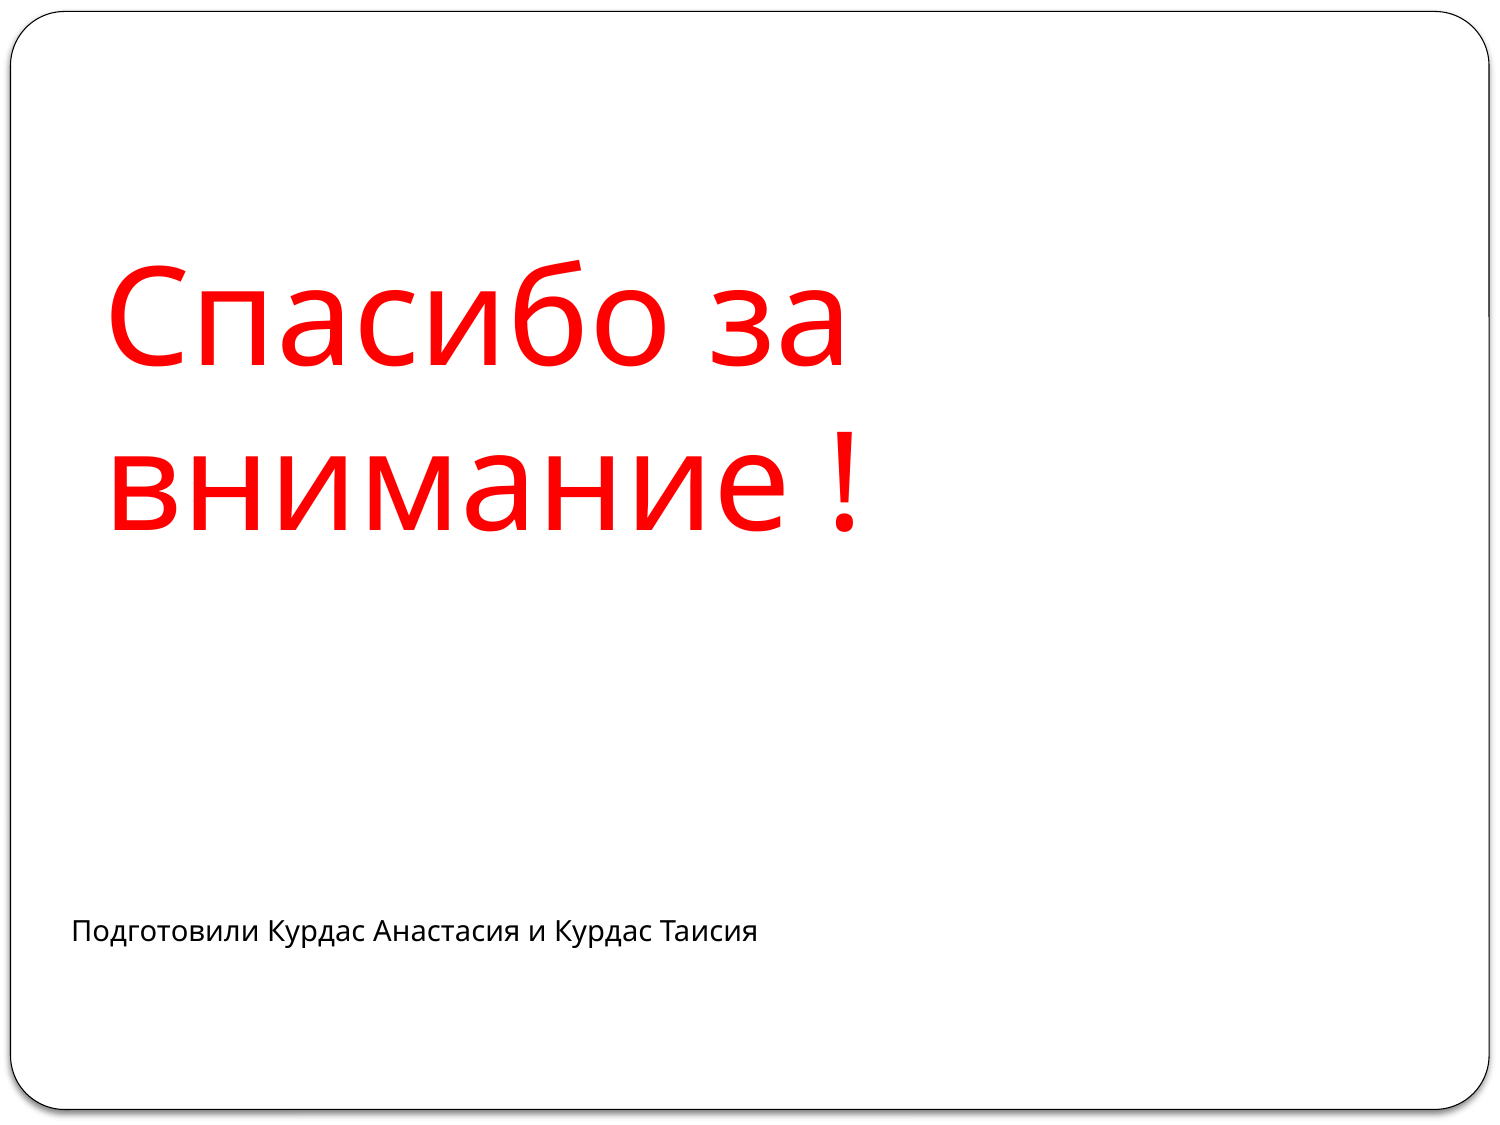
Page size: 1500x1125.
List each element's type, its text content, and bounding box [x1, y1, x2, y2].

title Спасибо за внимание ! [88, 149, 1465, 573]
list Подготовили Курдас Анастасия и Курдас Таисия [41, 905, 833, 1077]
